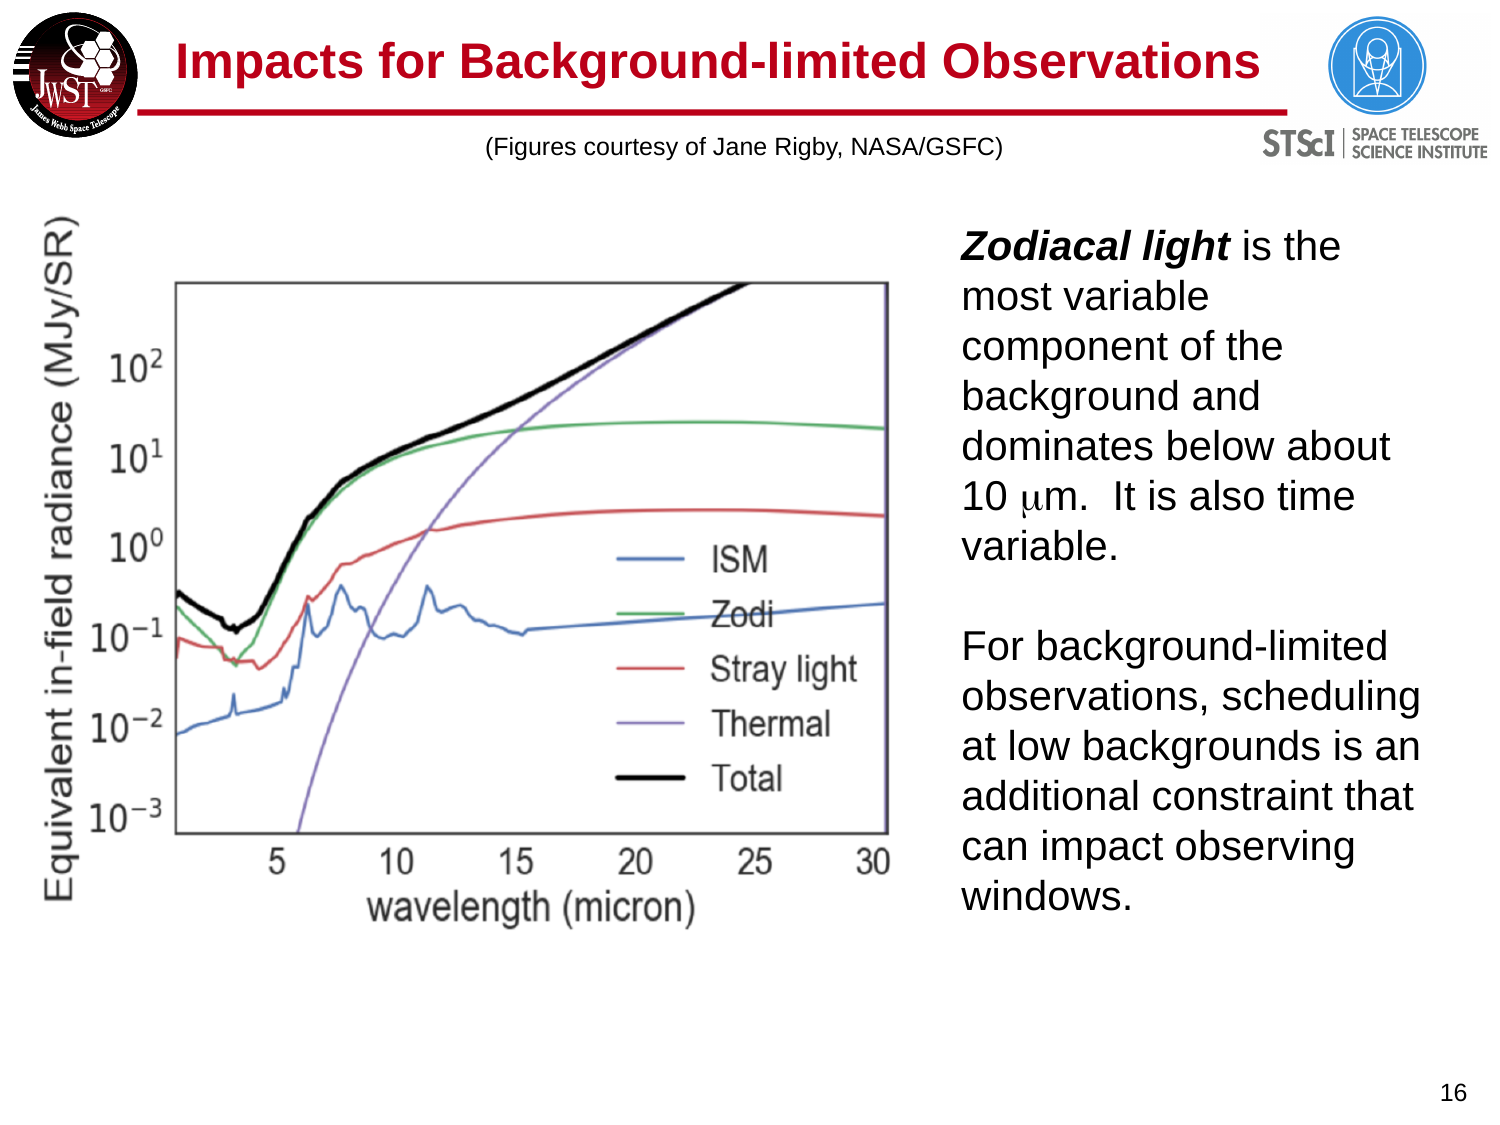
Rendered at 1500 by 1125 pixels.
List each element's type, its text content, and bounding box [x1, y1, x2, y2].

text_box (Figures courtesy of Jane Rigby, NASA/GSFC) [470, 122, 1020, 168]
text_box Zodiacal light is the most variable component of the background and dominates below about 10 mm. It is also time variable. For background-limited observations, scheduling at low backgrounds is an additional constraint that can impact observing windows. [946, 211, 1438, 927]
slide_number 16 [1260, 1072, 1483, 1119]
picture [1260, 13, 1491, 165]
picture [23, 187, 914, 959]
title Impacts for Background-limited Observations [150, 24, 1288, 92]
